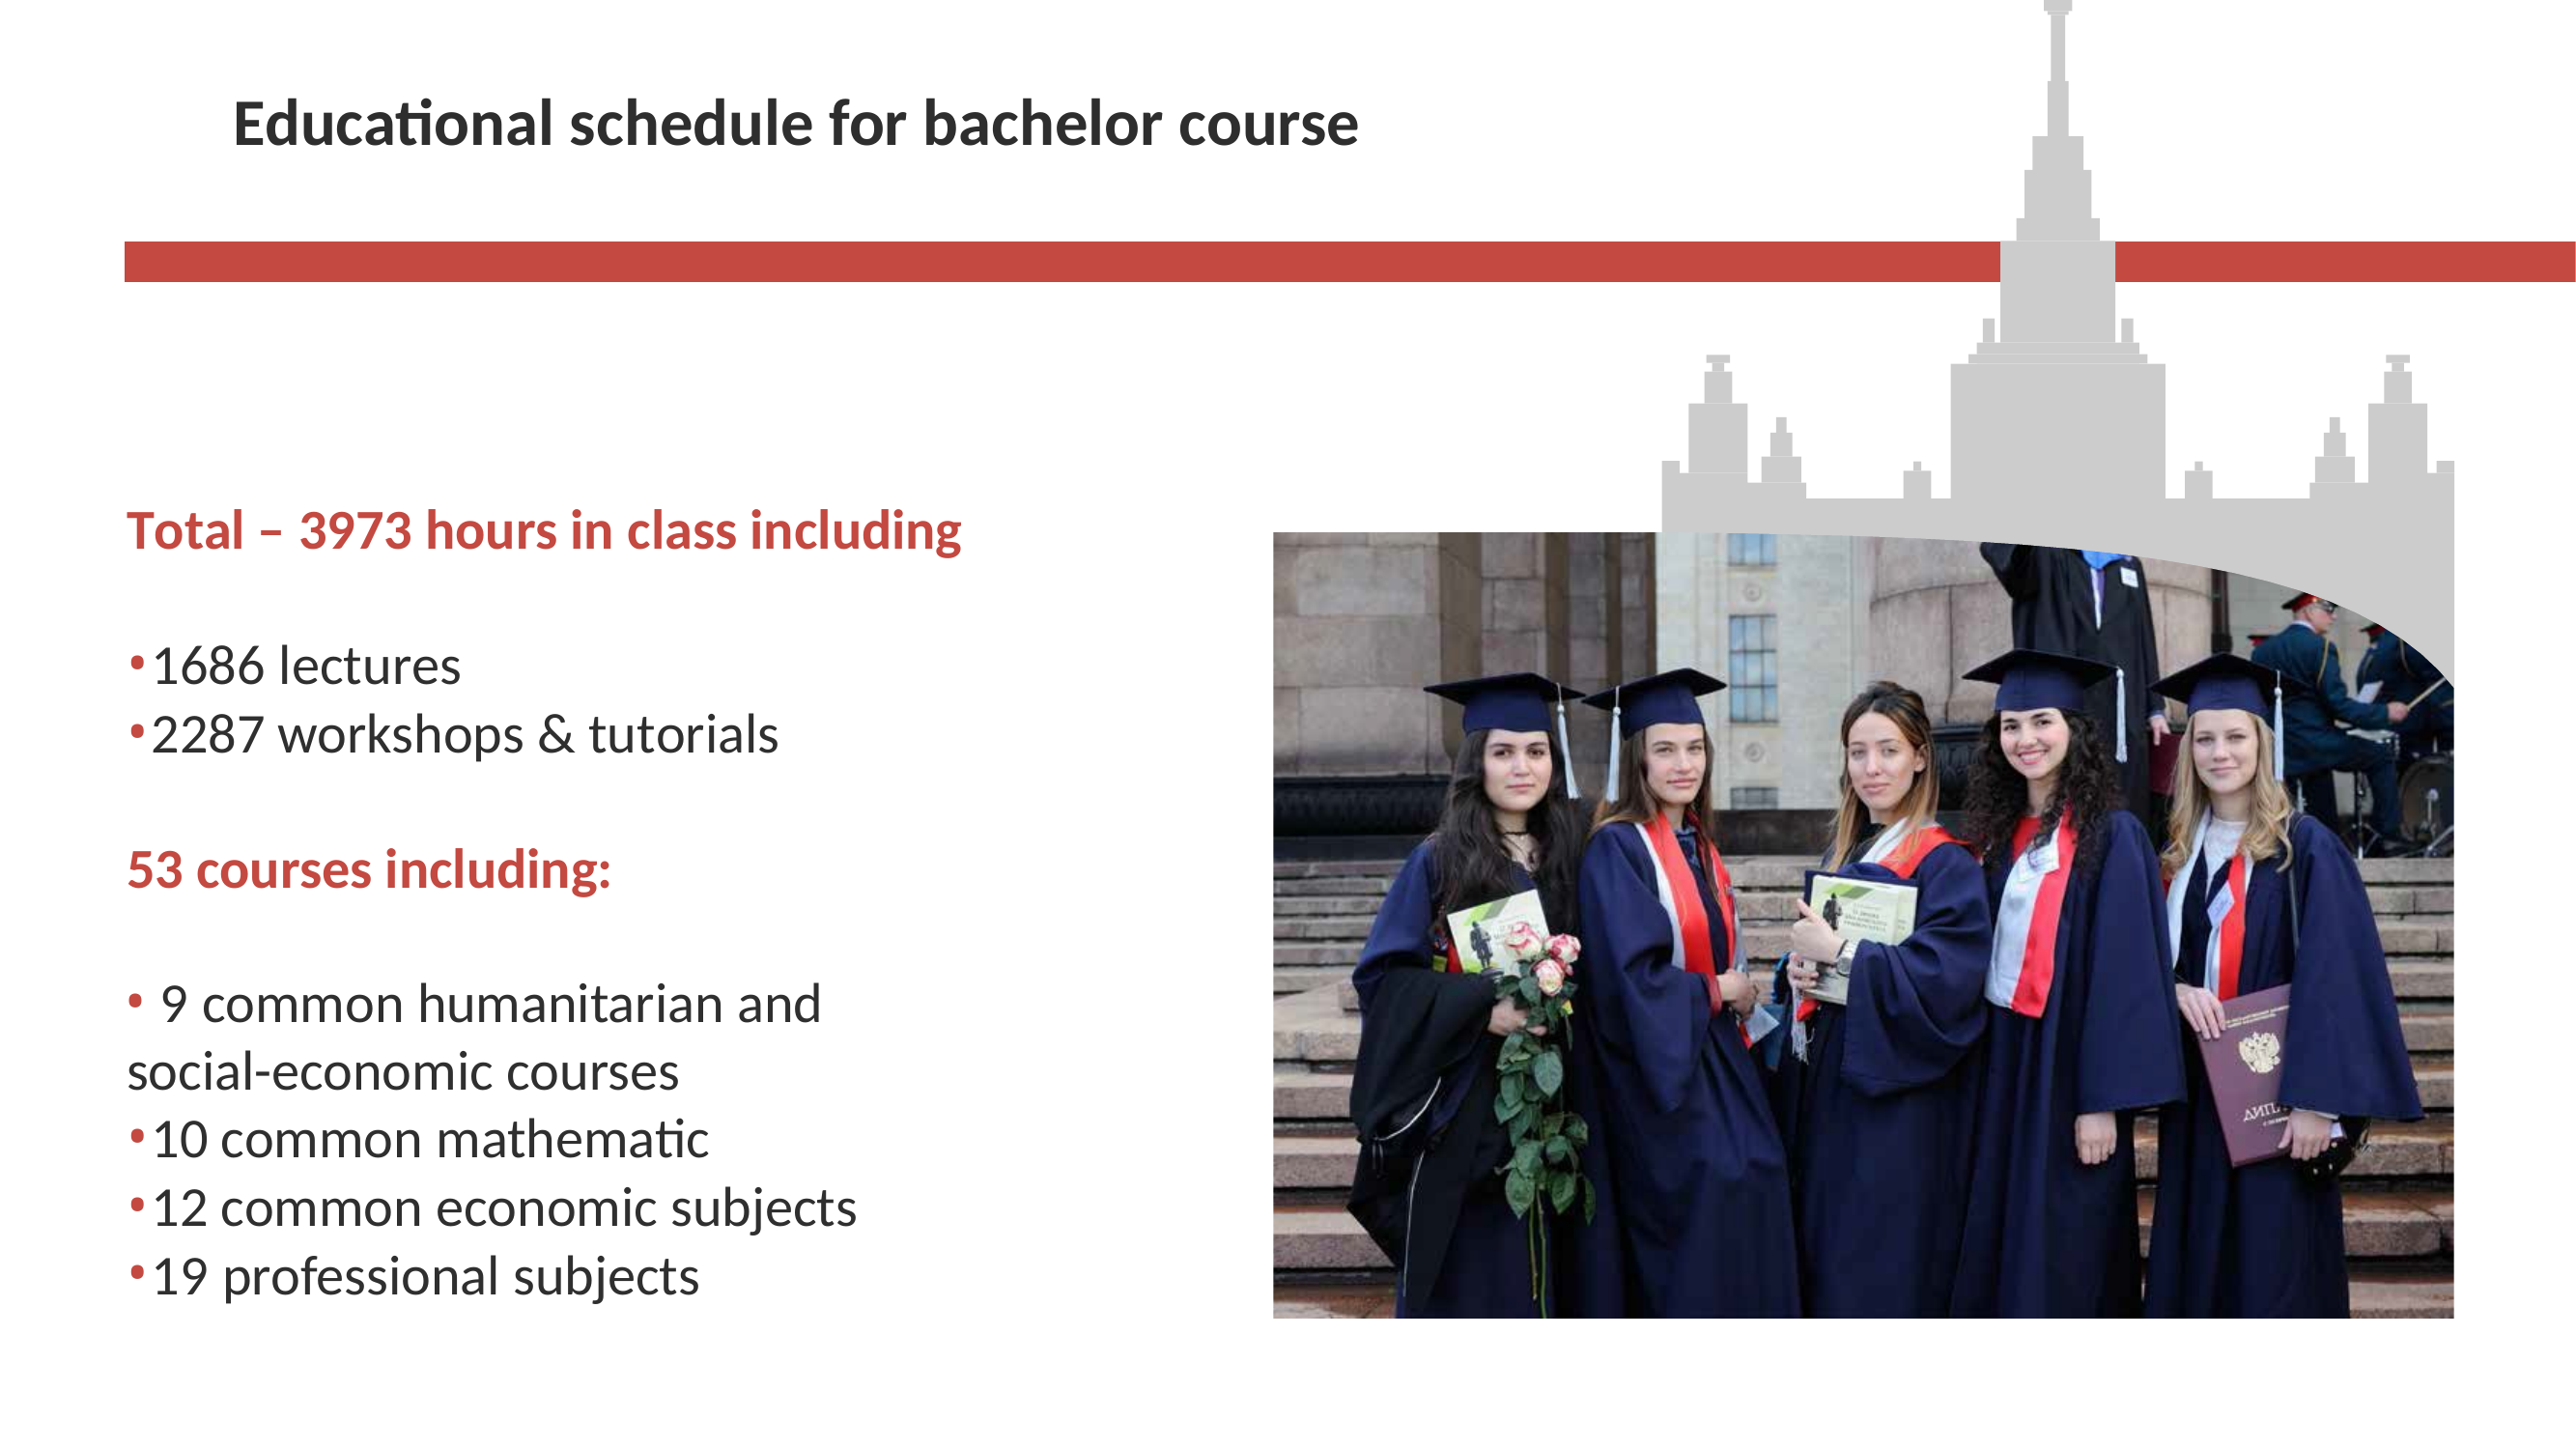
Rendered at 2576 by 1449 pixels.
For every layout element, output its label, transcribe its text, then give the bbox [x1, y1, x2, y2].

text_box [2044, 0, 2073, 78]
text_box [1661, 159, 2455, 689]
text_box [2116, 242, 2576, 282]
text_box [1273, 532, 2454, 1319]
title Educational schedule for bachelor course [233, 78, 2342, 159]
text_box Total – 3973 hours in class including 1686 lectures 2287 workshops & tutorials 53 courses including: 9 common humanitarian and social-economic courses 10 common mathematic 12 common economic subjects 19 professional subjects [125, 493, 1025, 1306]
text_box [125, 242, 2000, 282]
